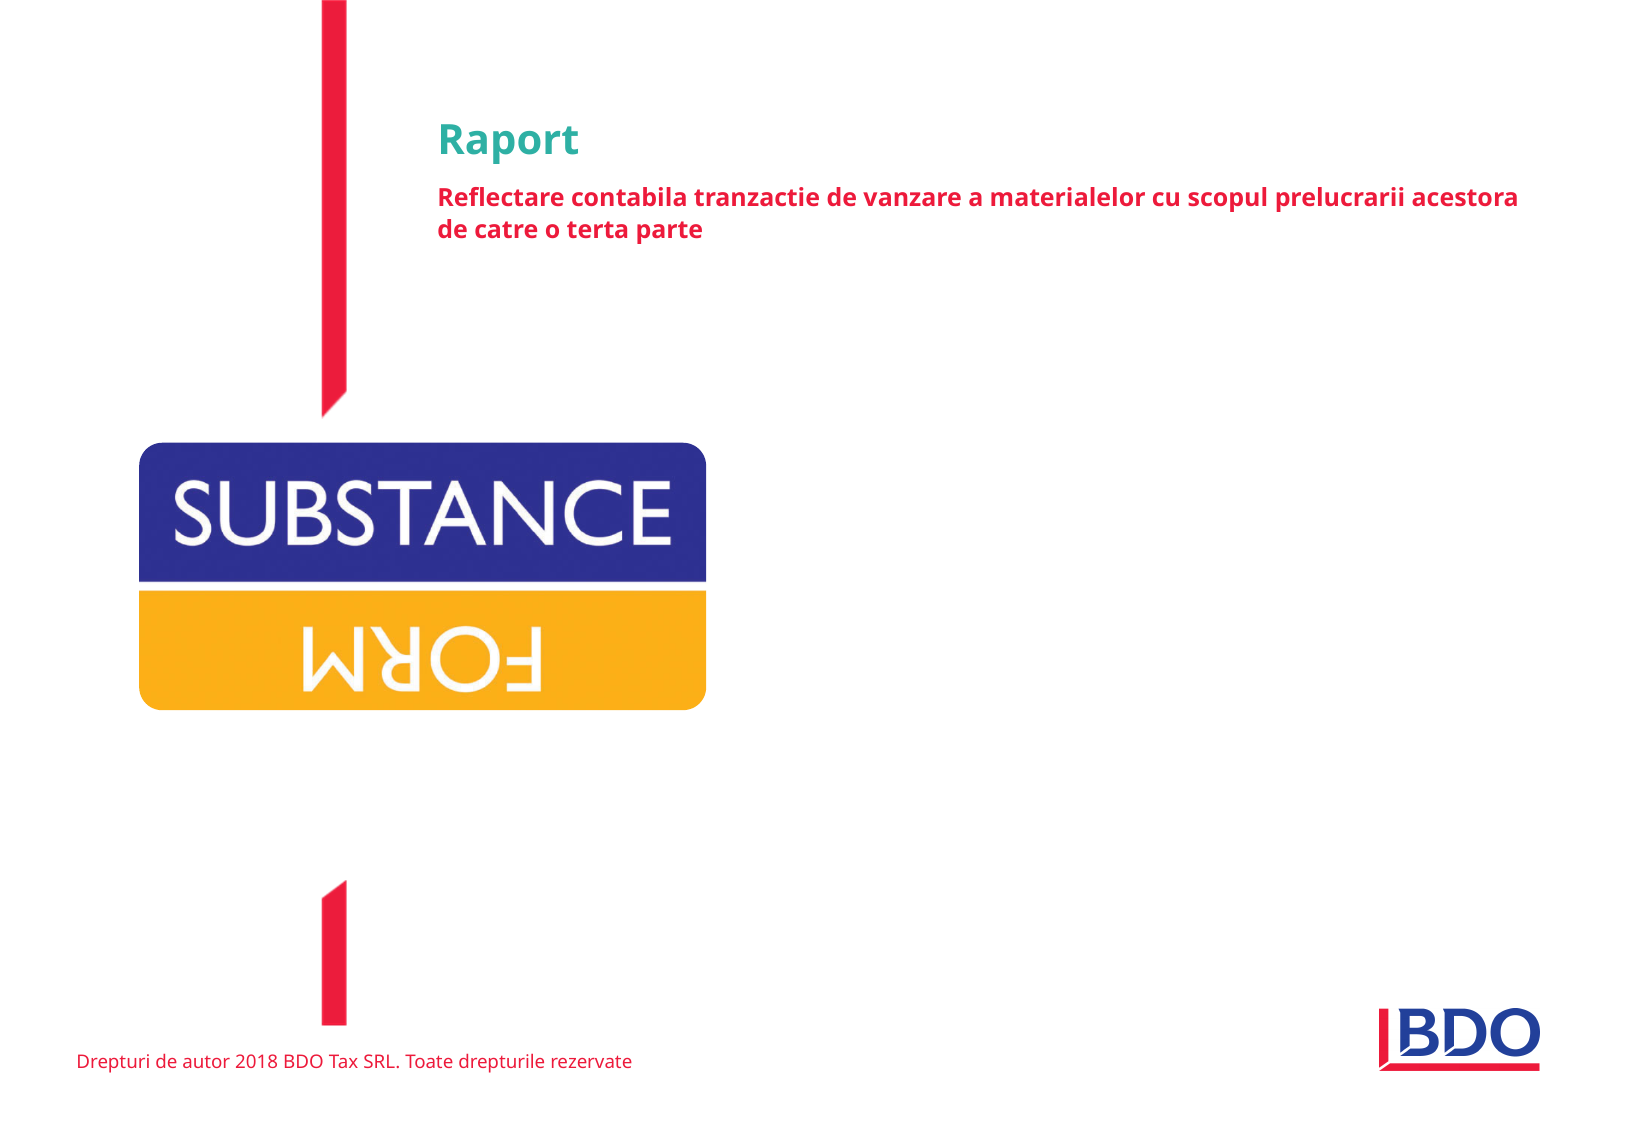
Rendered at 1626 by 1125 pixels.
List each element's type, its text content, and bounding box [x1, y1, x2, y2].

picture [320, 0, 349, 421]
picture [320, 878, 349, 1027]
picture [1379, 1008, 1540, 1071]
text_box Drepturi de autor 2018 BDO Tax SRL. Toate drepturile rezervate [76, 1042, 889, 1080]
picture [138, 442, 707, 711]
text_box Raport Reflectare contabila tranzactie de vanzare a materialelor cu scopul prelucrarii acestora de catre o terta parte [422, 101, 1572, 251]
